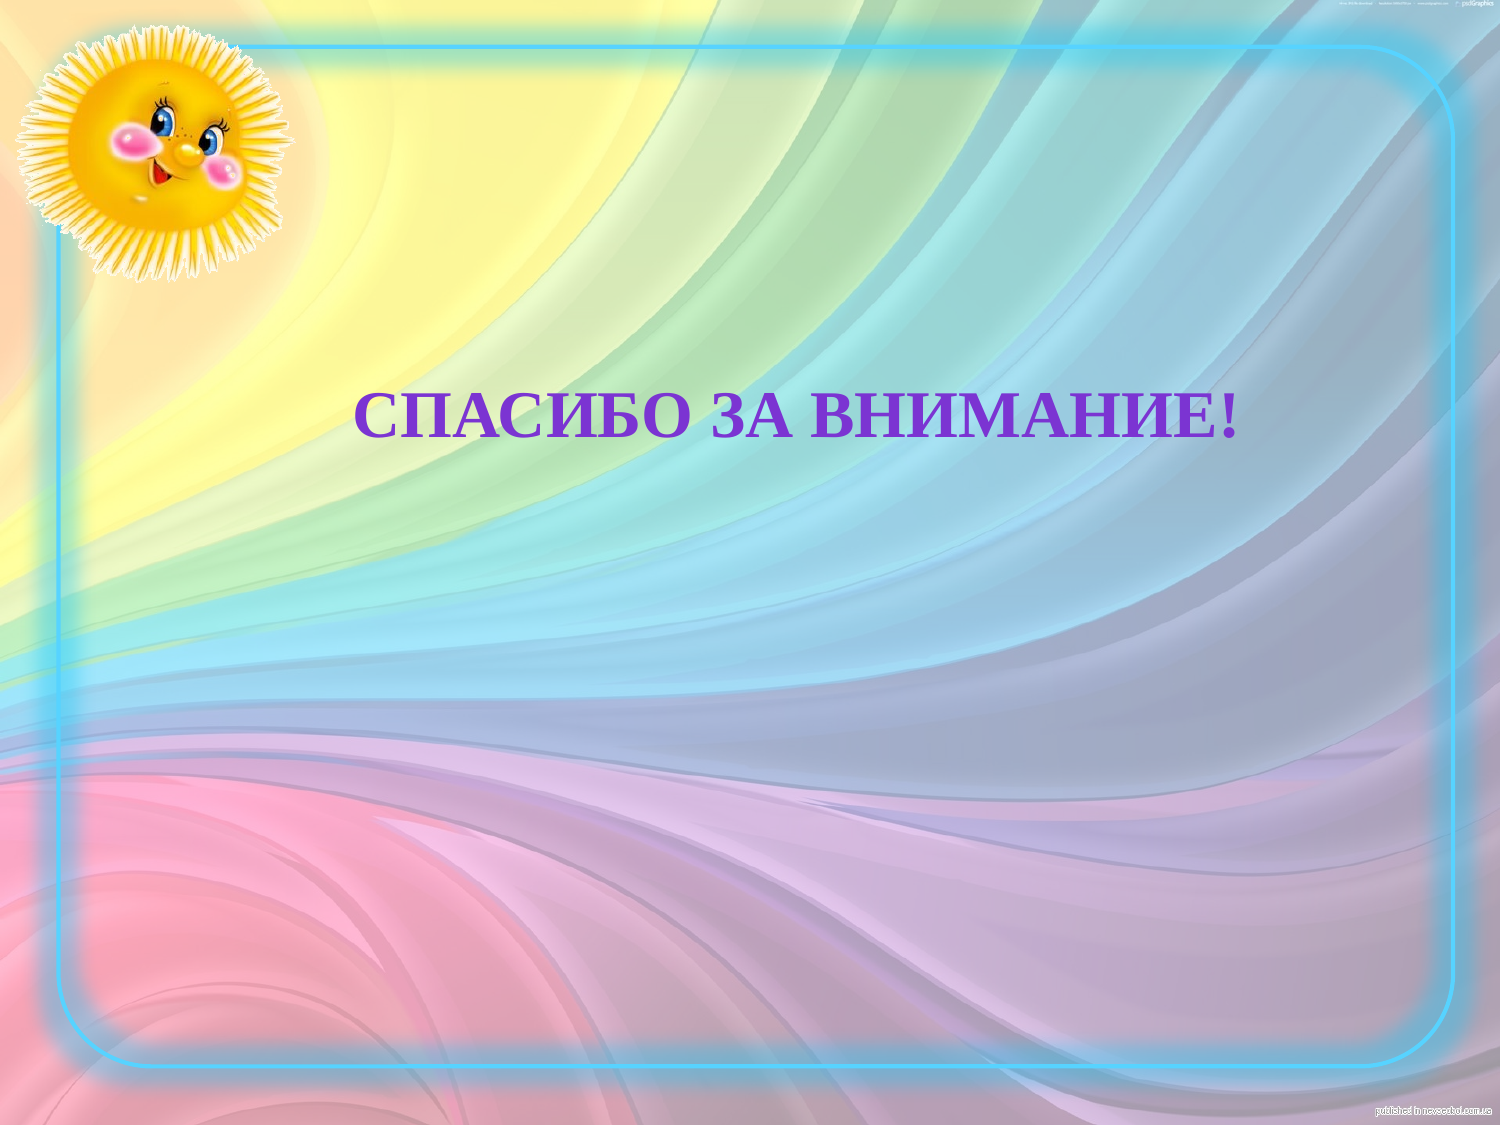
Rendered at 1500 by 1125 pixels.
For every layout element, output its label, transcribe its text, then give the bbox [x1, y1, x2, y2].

picture [11, 11, 340, 340]
text_box Спасибо за внимание! [328, 363, 1266, 459]
